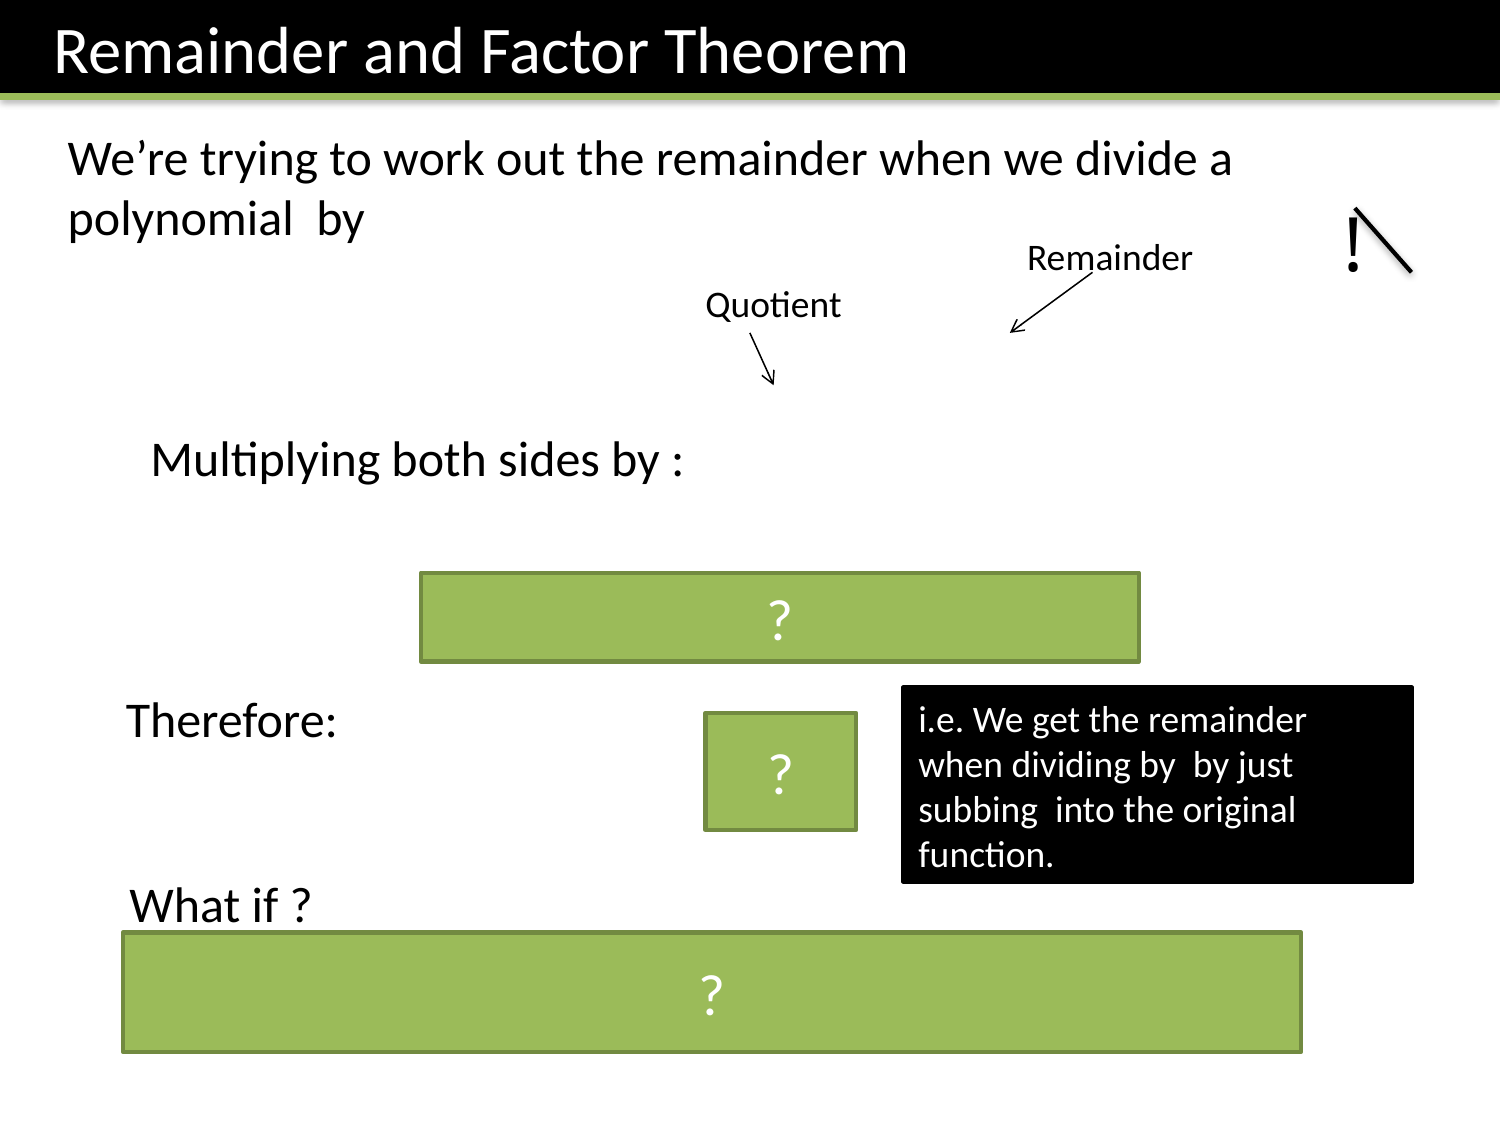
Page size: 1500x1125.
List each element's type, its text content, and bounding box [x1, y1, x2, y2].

text_box ? [703, 711, 858, 832]
text_box Remainder [1009, 225, 1211, 285]
text_box ? [419, 571, 1141, 664]
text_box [1009, 272, 1093, 334]
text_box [0, 0, 1500, 99]
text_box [1354, 207, 1412, 273]
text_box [749, 332, 774, 386]
text_box Quotient [673, 272, 874, 333]
text_box ? [121, 930, 1303, 1054]
text_box ! [1328, 189, 1424, 294]
